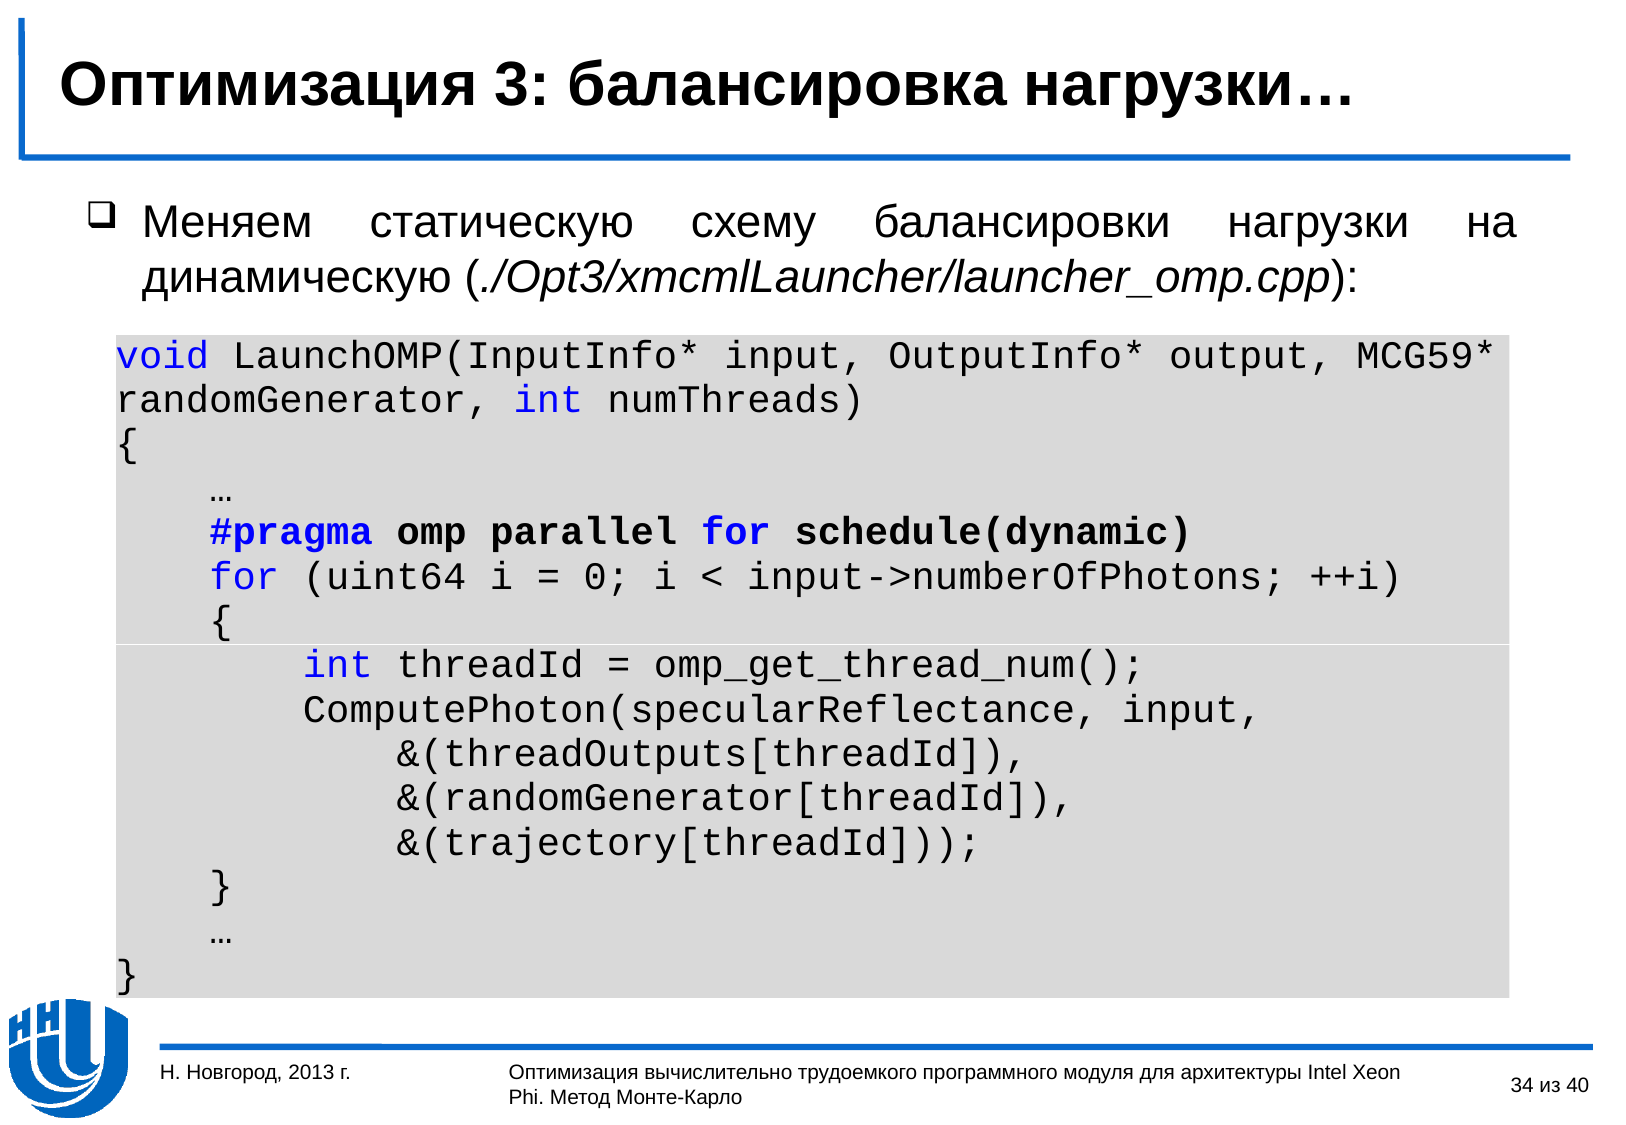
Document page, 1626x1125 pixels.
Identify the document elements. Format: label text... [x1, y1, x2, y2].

title Оптимизация 3: балансировка нагрузки… [44, 34, 1535, 127]
slide_number 34 из 40 [1450, 1051, 1605, 1125]
list Меняем статическую схему балансировки нагрузки на динамическую (./Opt3/xmcmlLauncher/launcher_omp.cpp): [70, 184, 1534, 315]
slide_number Н. Новгород, 2013 г. [144, 1051, 482, 1125]
footer Оптимизация вычислительно трудоемкого программного модуля для архитектуры Intel Xeon Phi. Метод Монте-Карло [493, 1051, 1439, 1125]
picture [9, 334, 1510, 1118]
